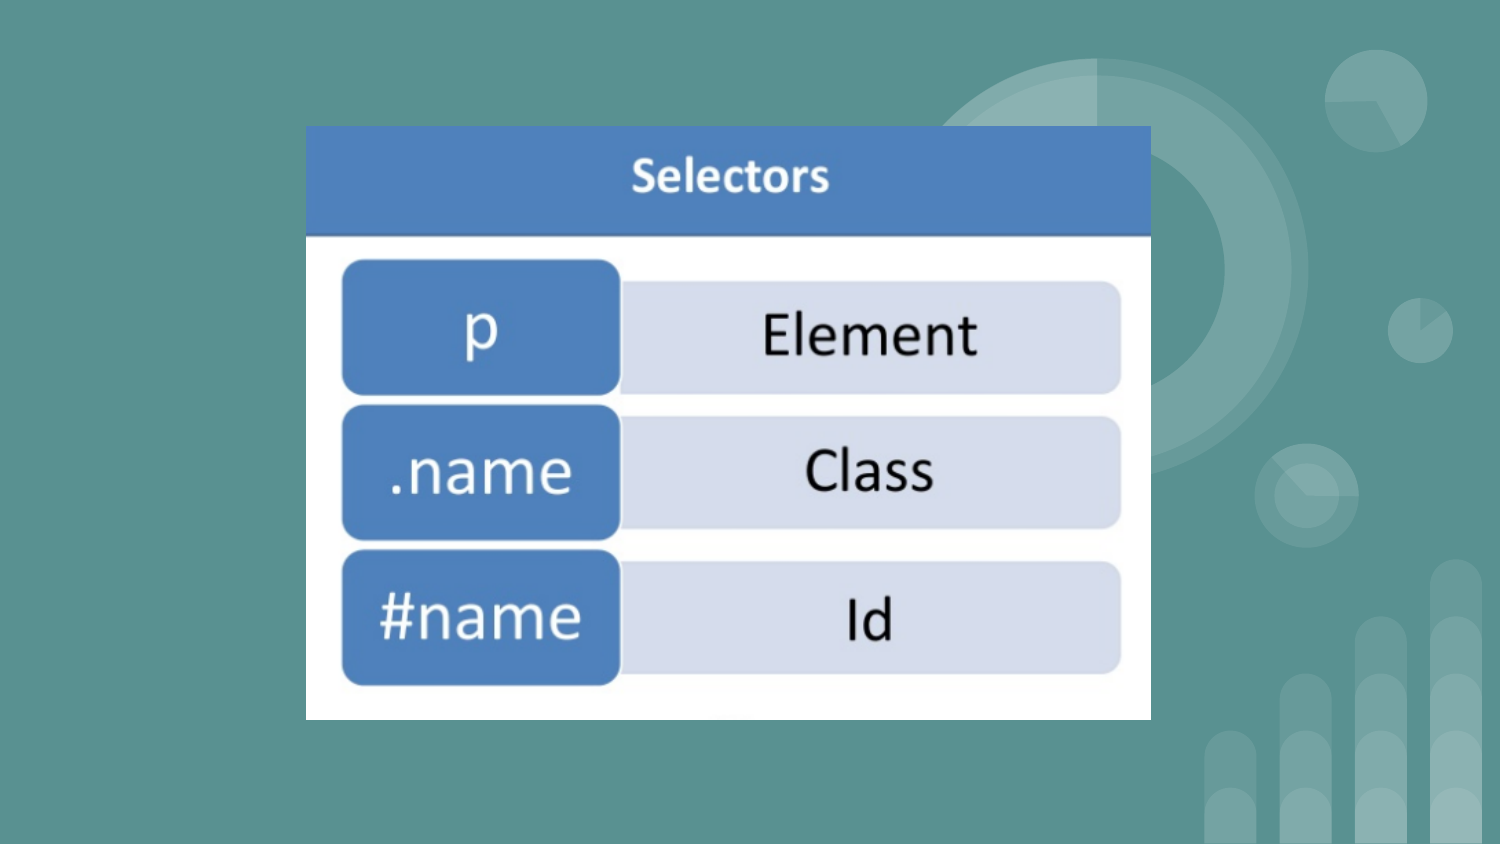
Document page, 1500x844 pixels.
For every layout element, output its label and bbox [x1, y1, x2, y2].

picture [306, 126, 1151, 720]
